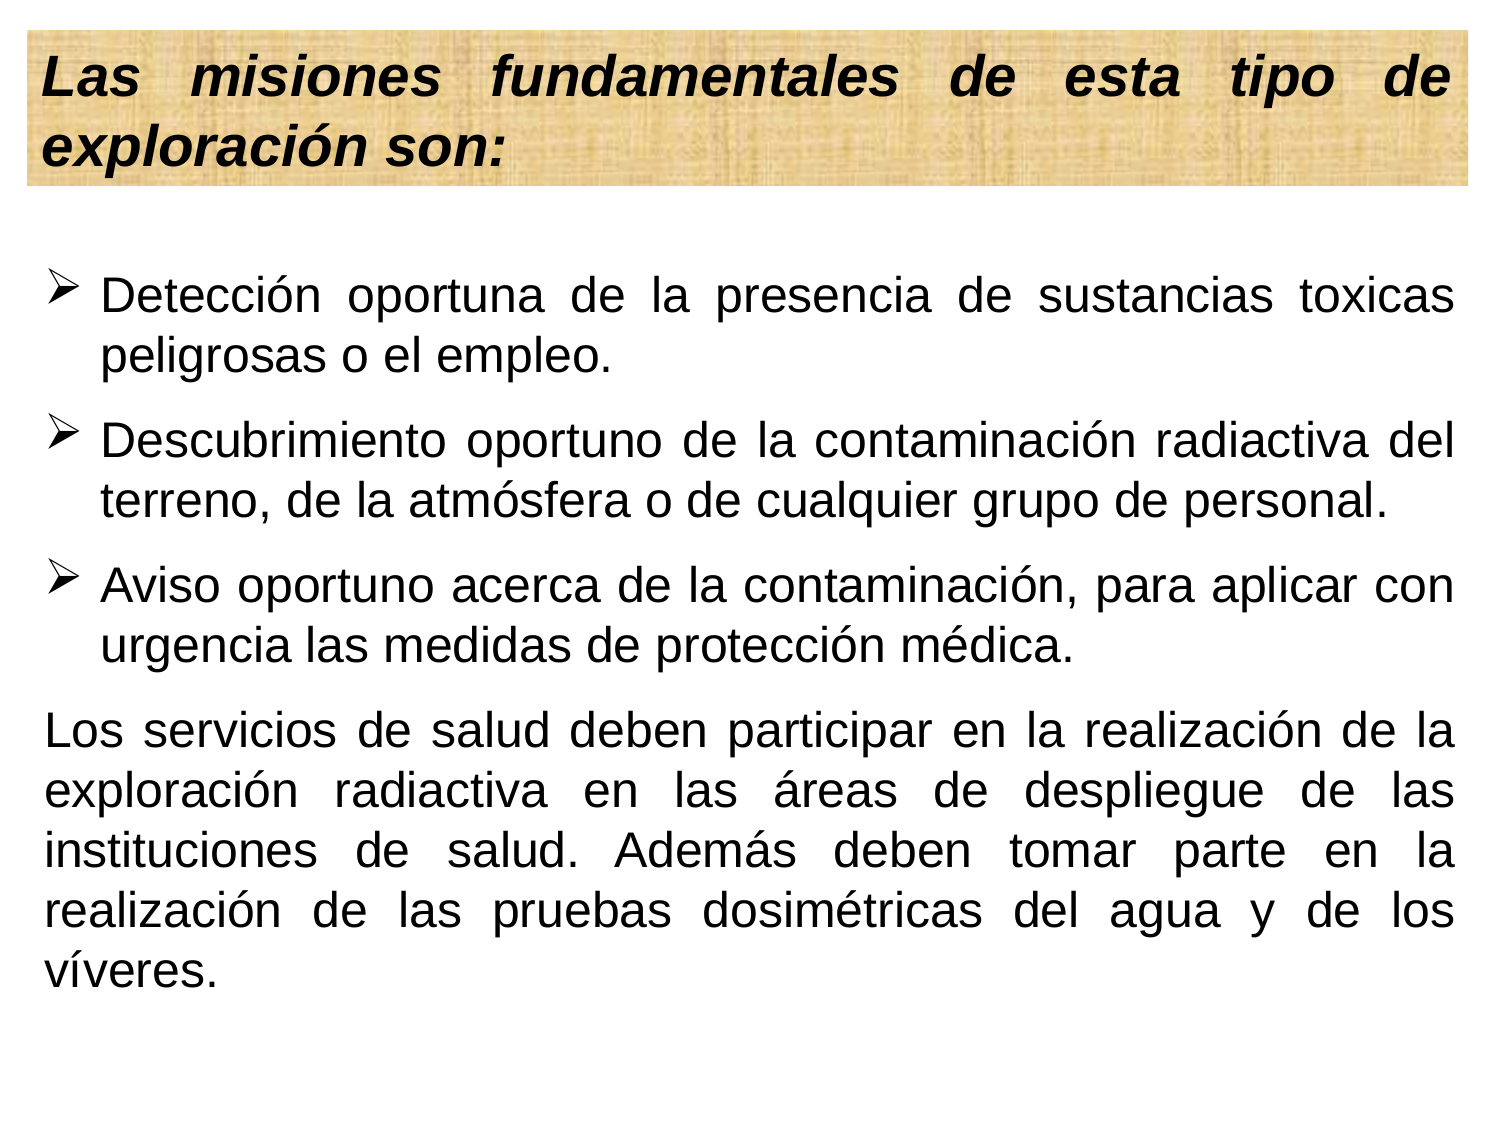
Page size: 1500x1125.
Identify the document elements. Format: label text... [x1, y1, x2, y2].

text_box Detección oportuna de la presencia de sustancias toxicas peligrosas o el empleo. Descubrimiento oportuno de la contaminación radiactiva del terreno, de la atmósfera o de cualquier grupo de personal. Aviso oportuno acerca de la contaminación, para aplicar con urgencia las medidas de protección médica. Los servicios de salud deben participar en la realización de la exploración radiactiva en las áreas de despliegue de las instituciones de salud. Además deben tomar parte en la realización de las pruebas dosimétricas del agua y de los víveres. [29, 255, 1471, 1006]
text_box Las misiones fundamentales de esta tipo de exploración son: [27, 30, 1469, 186]
